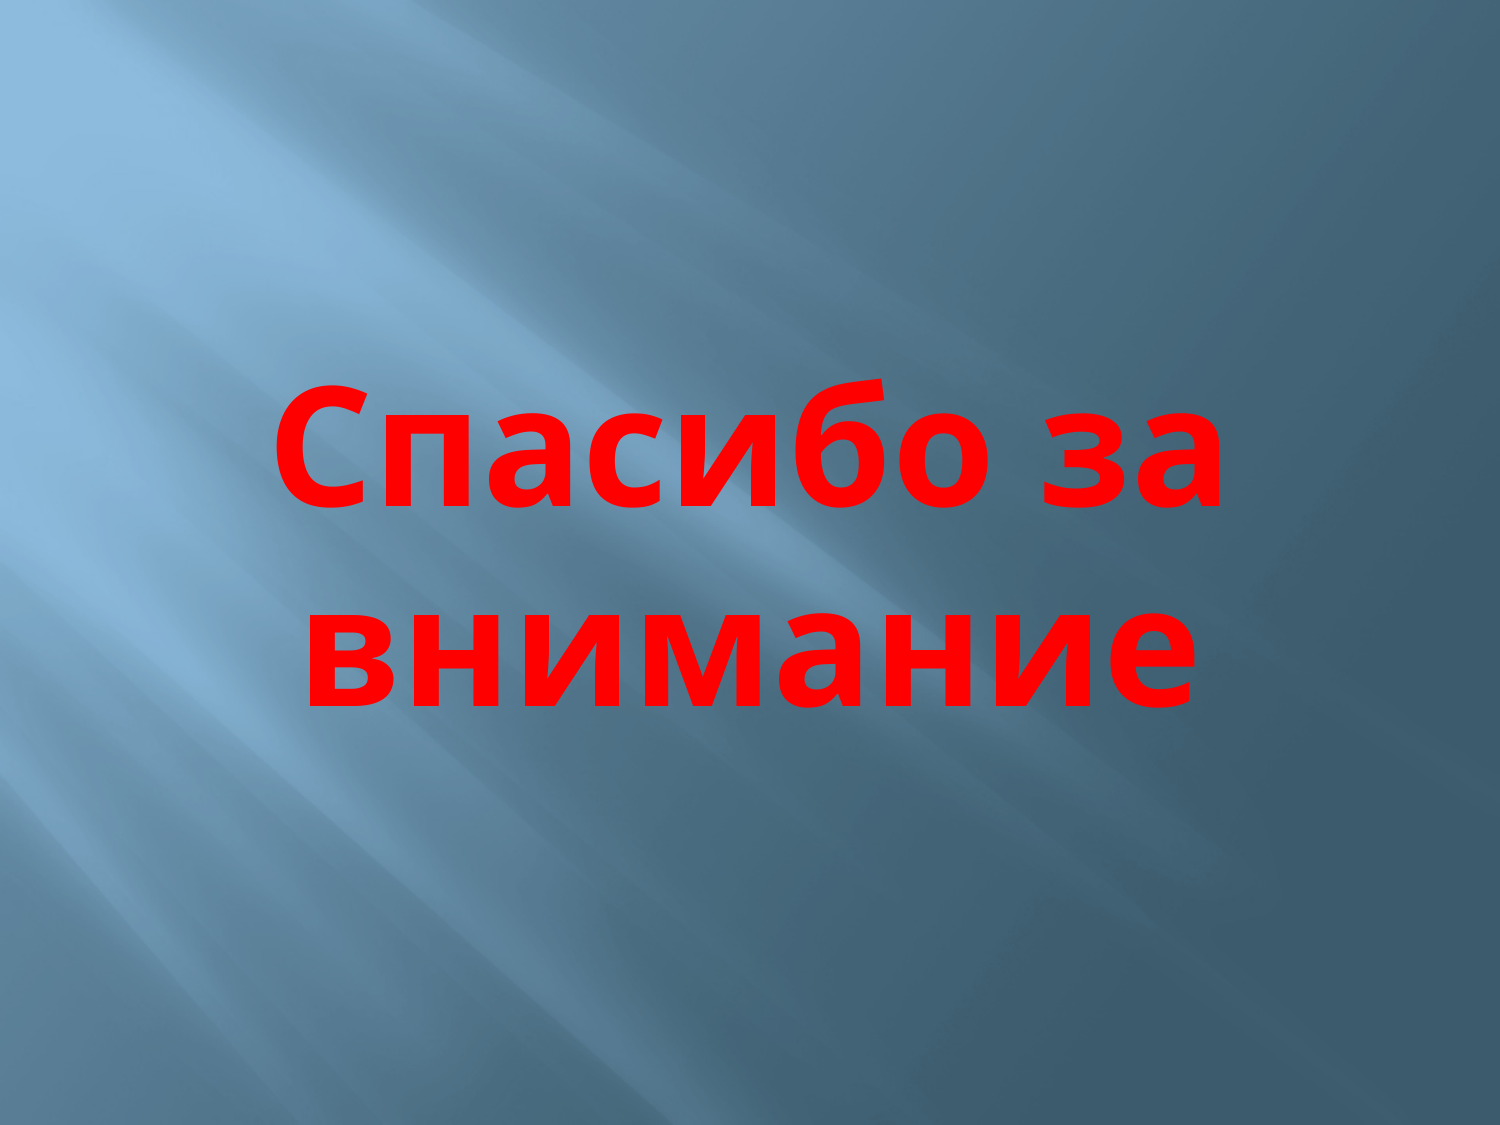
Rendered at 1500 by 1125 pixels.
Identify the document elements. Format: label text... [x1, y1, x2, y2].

title Спасибо за внимание [150, 99, 1350, 980]
